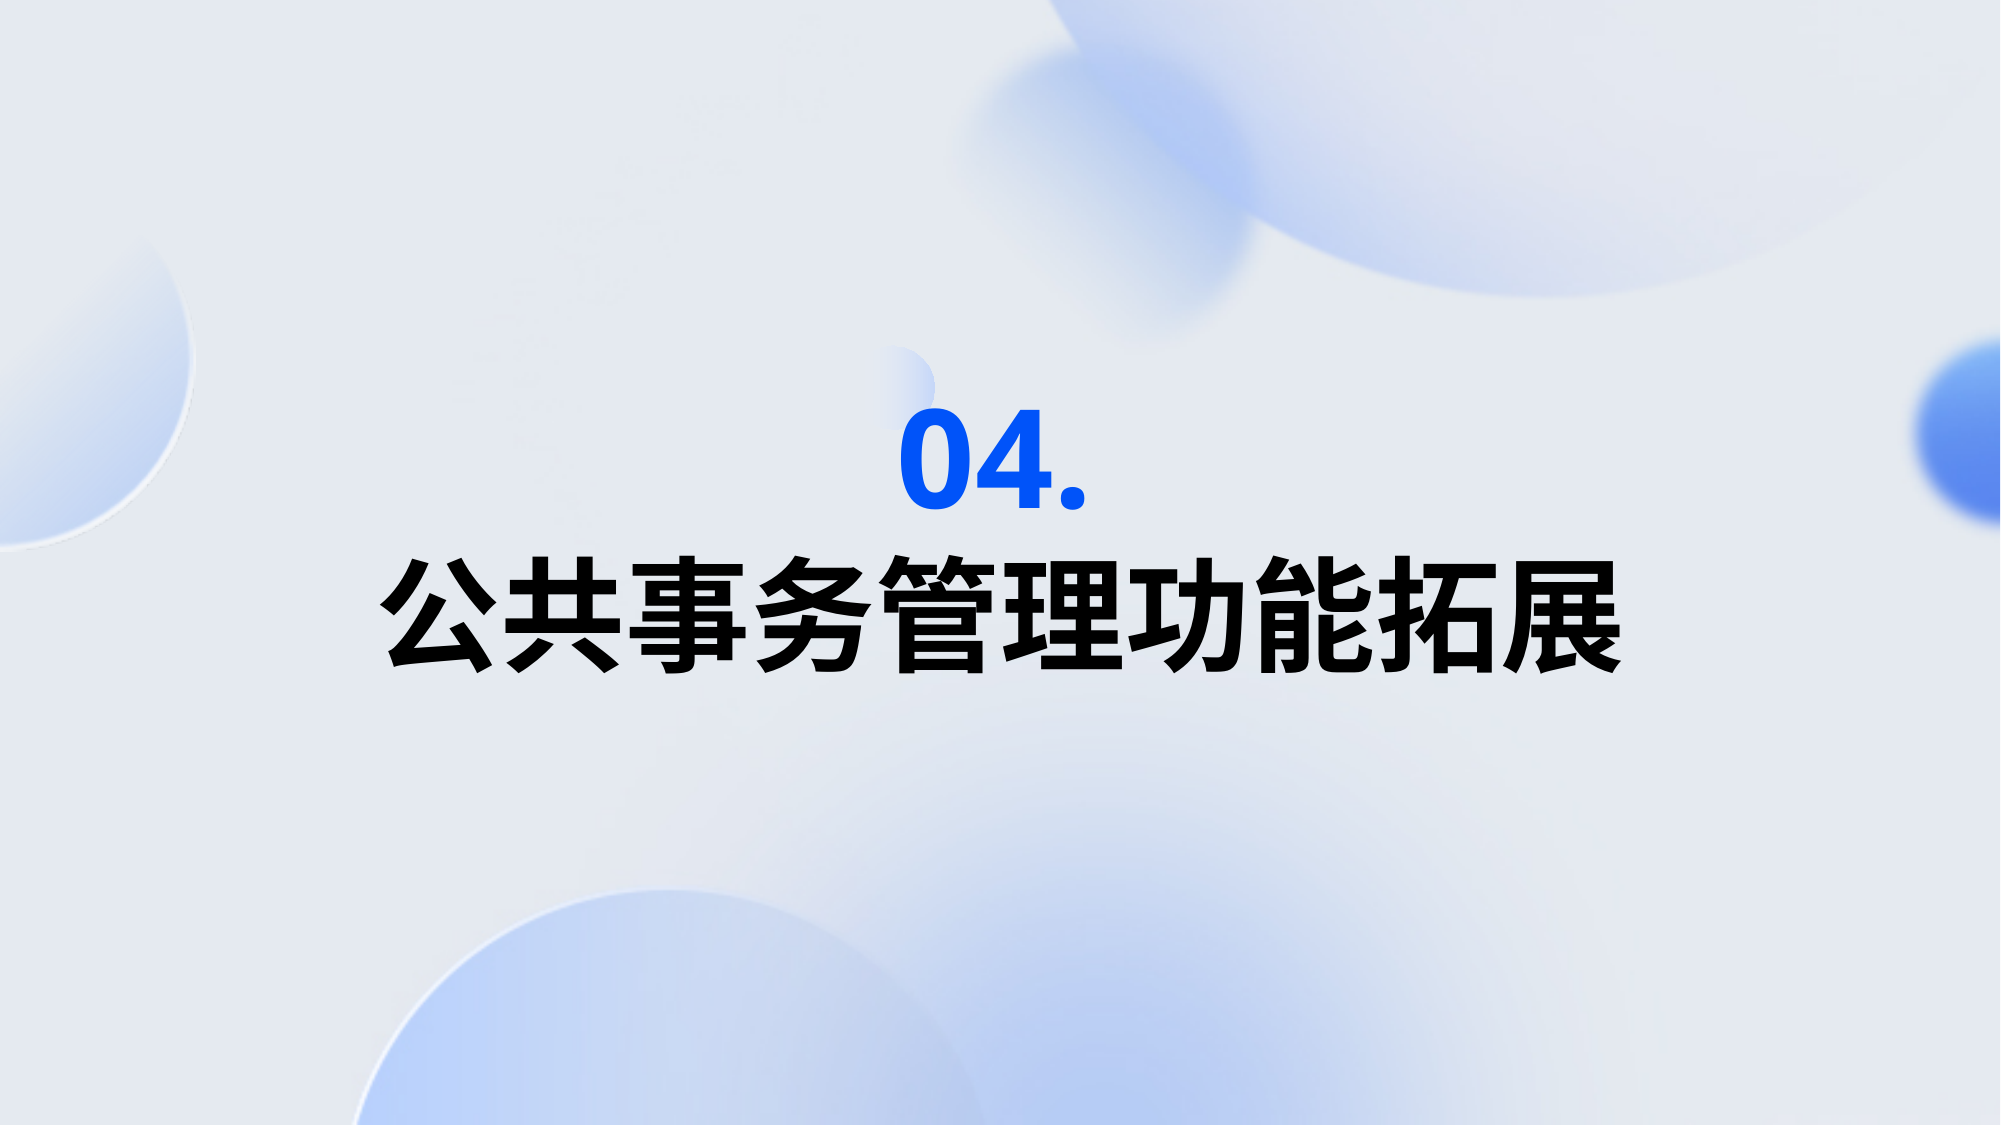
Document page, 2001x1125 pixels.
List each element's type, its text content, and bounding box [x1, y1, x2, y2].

text_box 04. [881, 387, 1200, 544]
title 公共事务管理功能拓展 [137, 530, 1863, 748]
text_box [849, 344, 936, 430]
